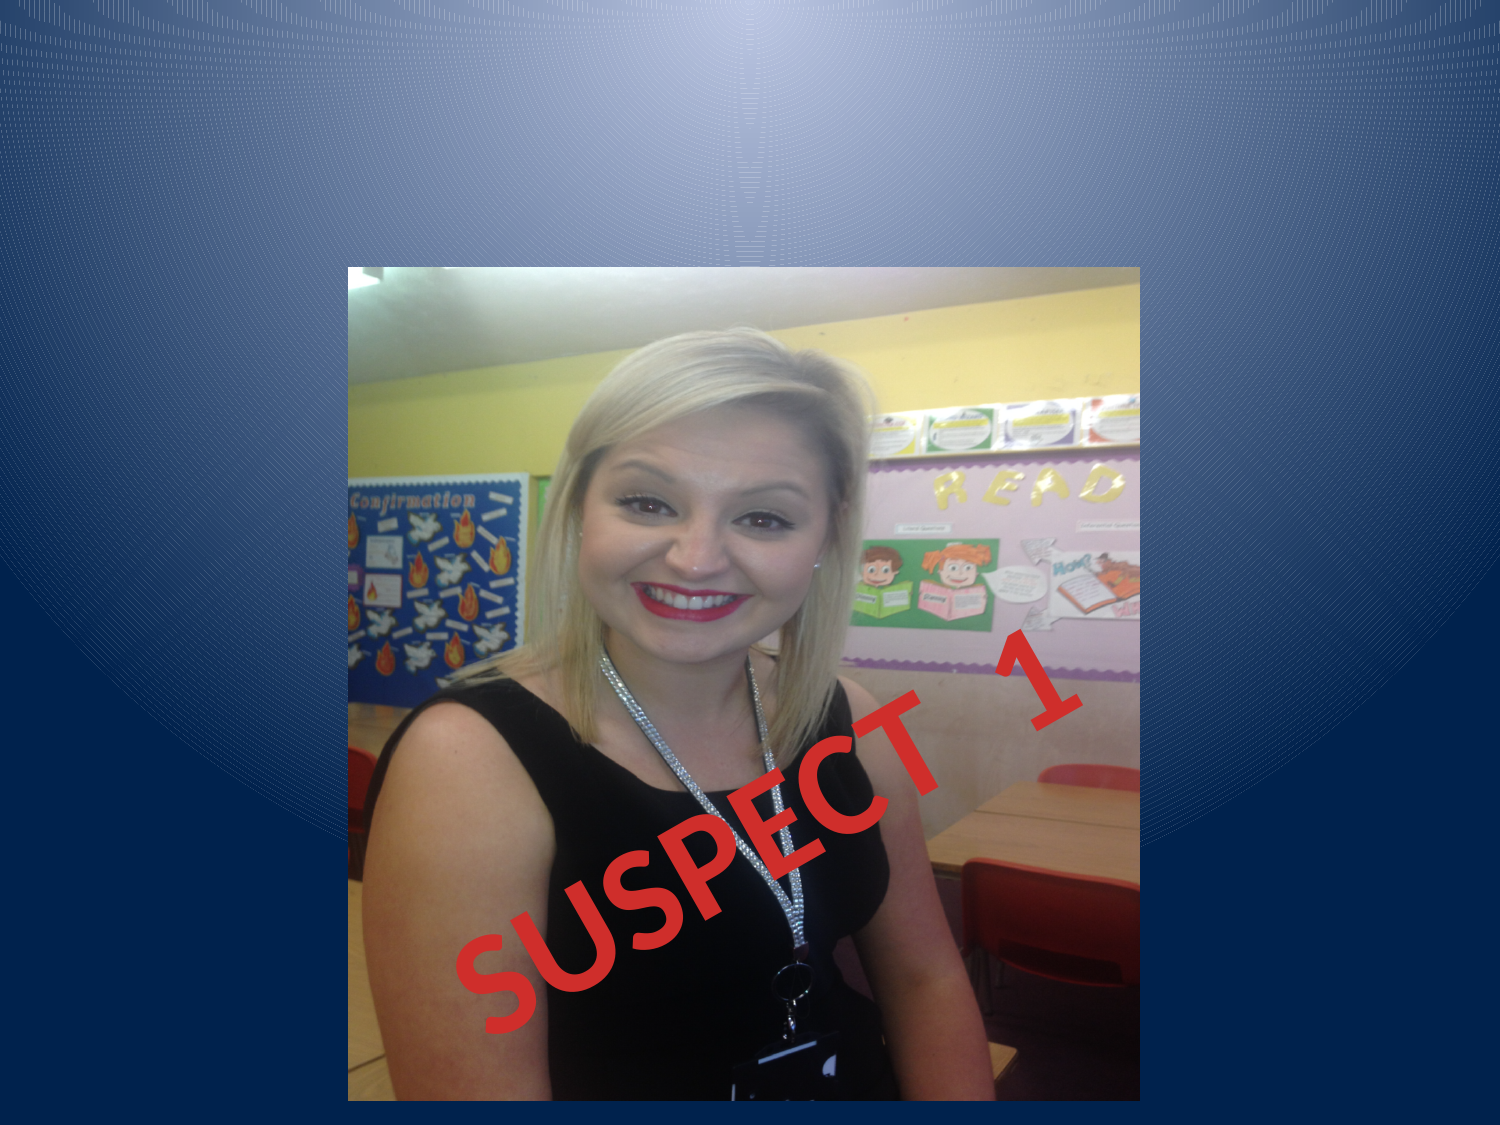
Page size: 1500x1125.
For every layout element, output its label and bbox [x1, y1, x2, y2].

picture [348, 266, 1140, 1101]
